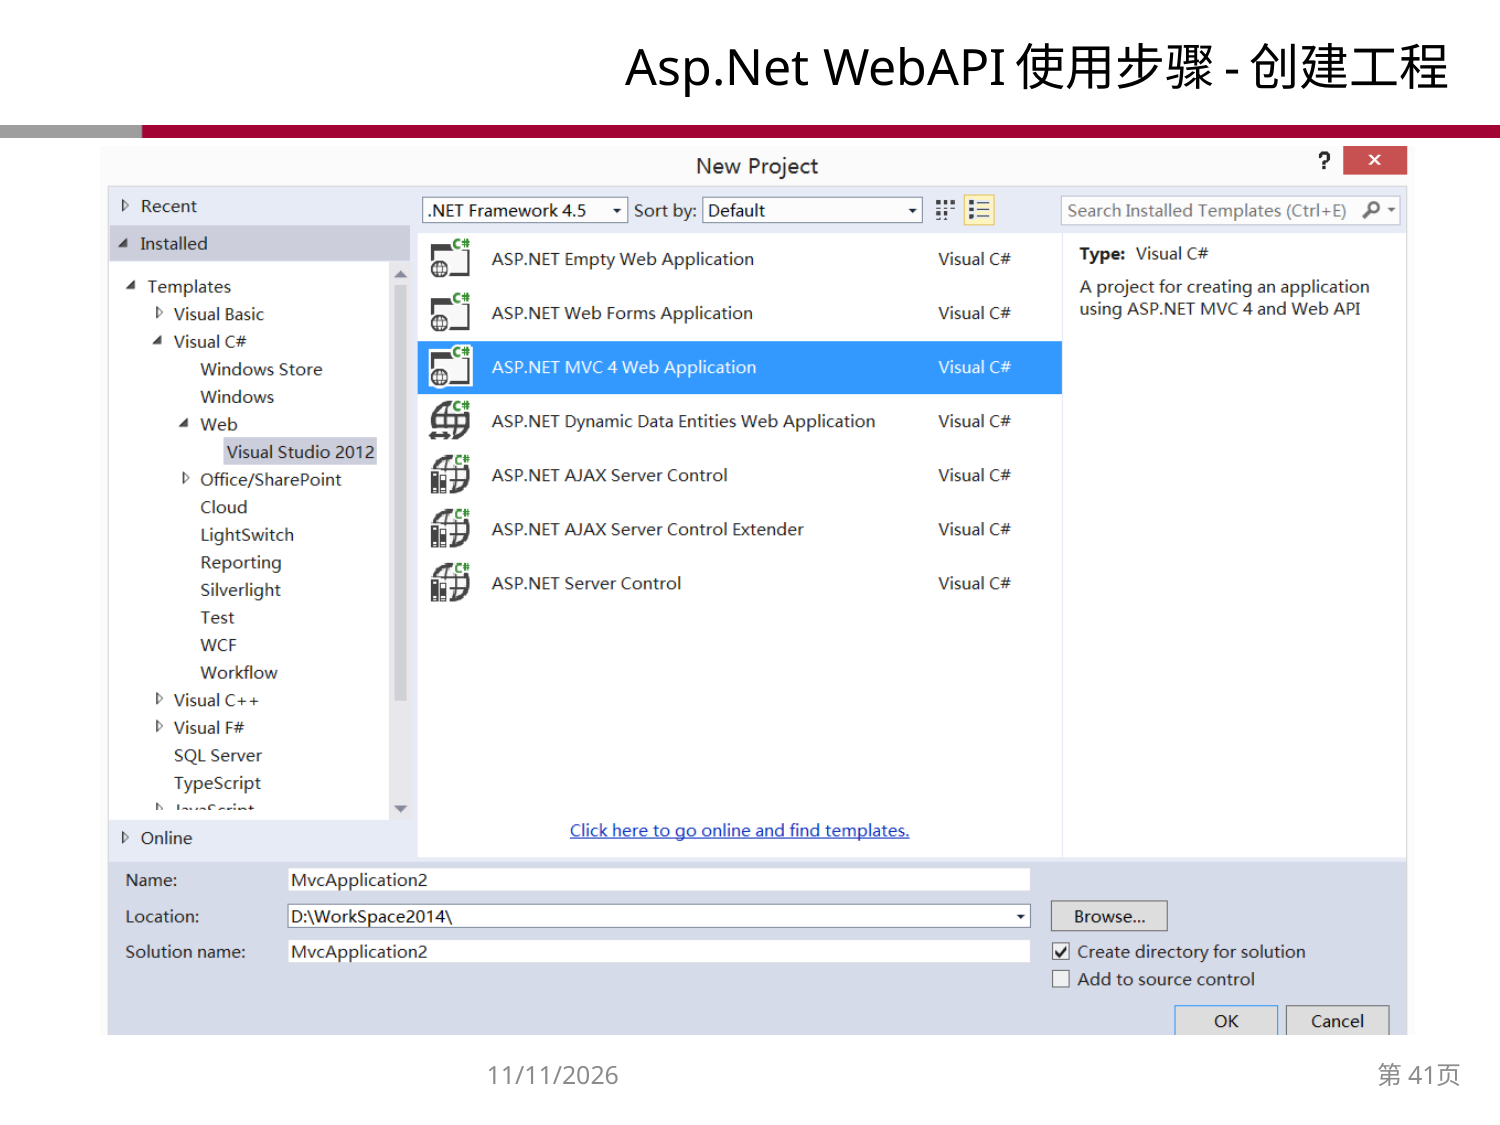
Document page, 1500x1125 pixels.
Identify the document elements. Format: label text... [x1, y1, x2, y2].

picture [0, 125, 1500, 138]
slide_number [471, 1046, 822, 1107]
slide_number 第41页 [1126, 1046, 1477, 1107]
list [100, 146, 1415, 1036]
title Asp.Net WebAPI使用步骤-创建工程 [445, 11, 1465, 119]
